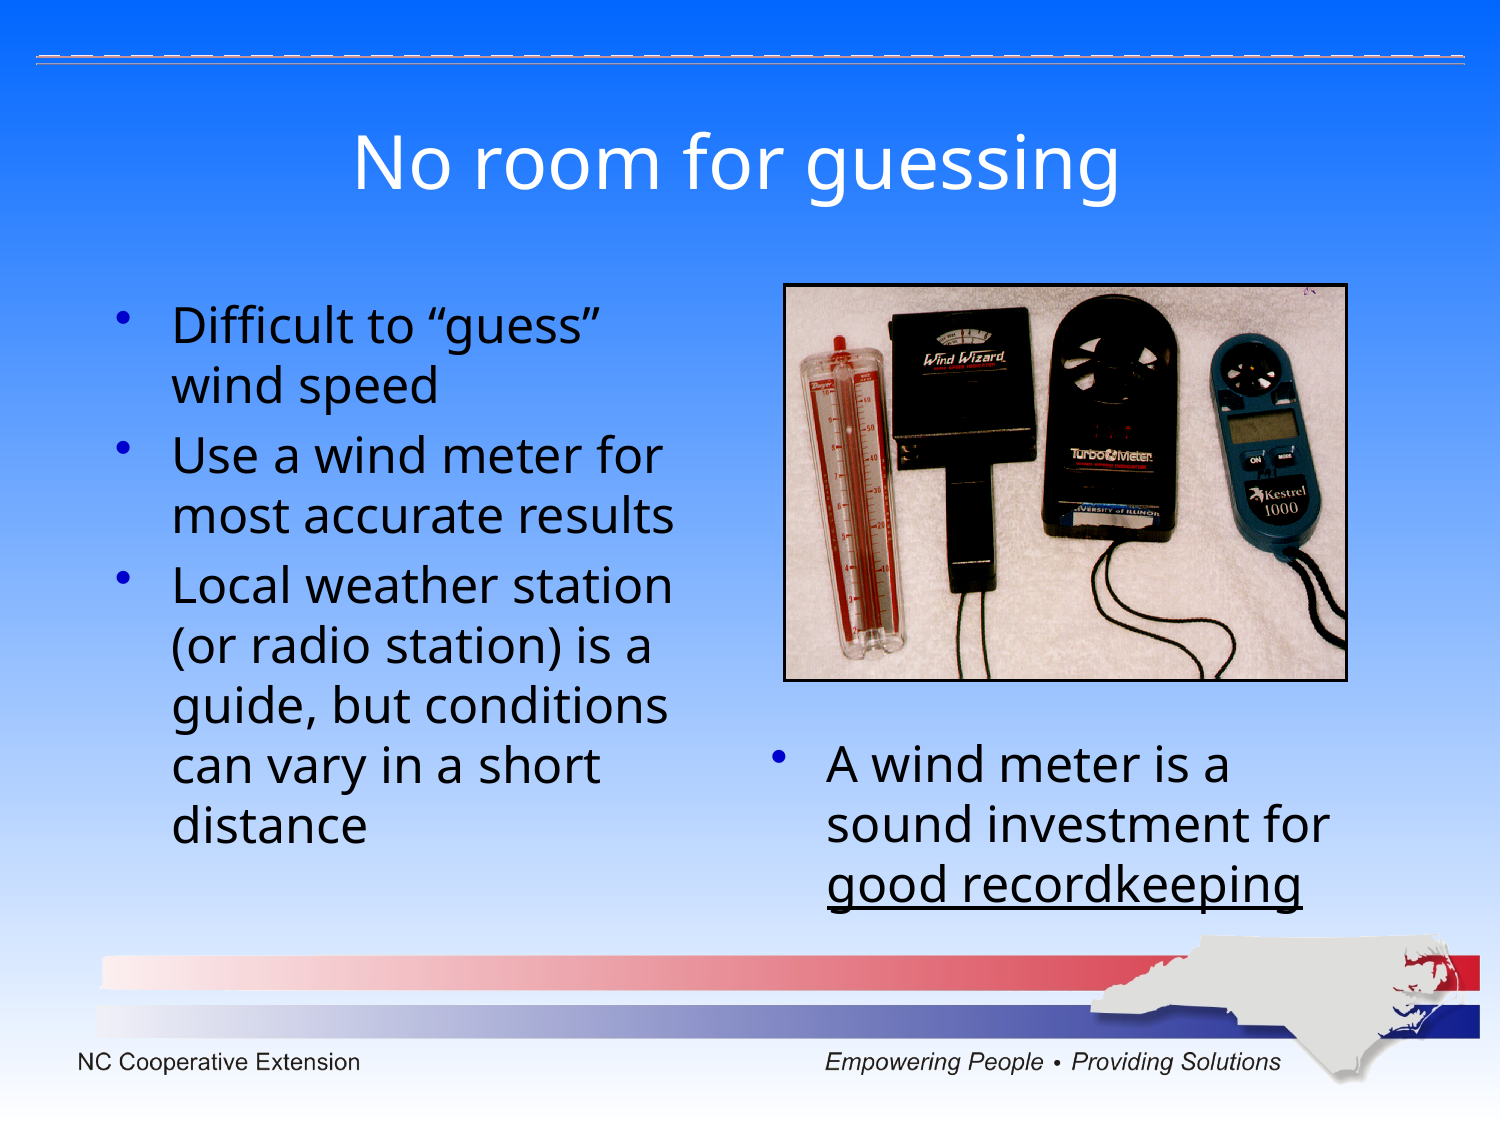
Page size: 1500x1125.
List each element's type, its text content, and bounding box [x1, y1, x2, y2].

title No room for guessing [99, 95, 1375, 212]
list Difficult to “guess” wind speed Use a wind meter for most accurate results Local weather station (or radio station) is a guide, but conditions can vary in a short distance [99, 286, 723, 912]
list A wind meter is a sound investment for good recordkeeping [755, 725, 1400, 1025]
picture [0, 0, 1500, 1125]
